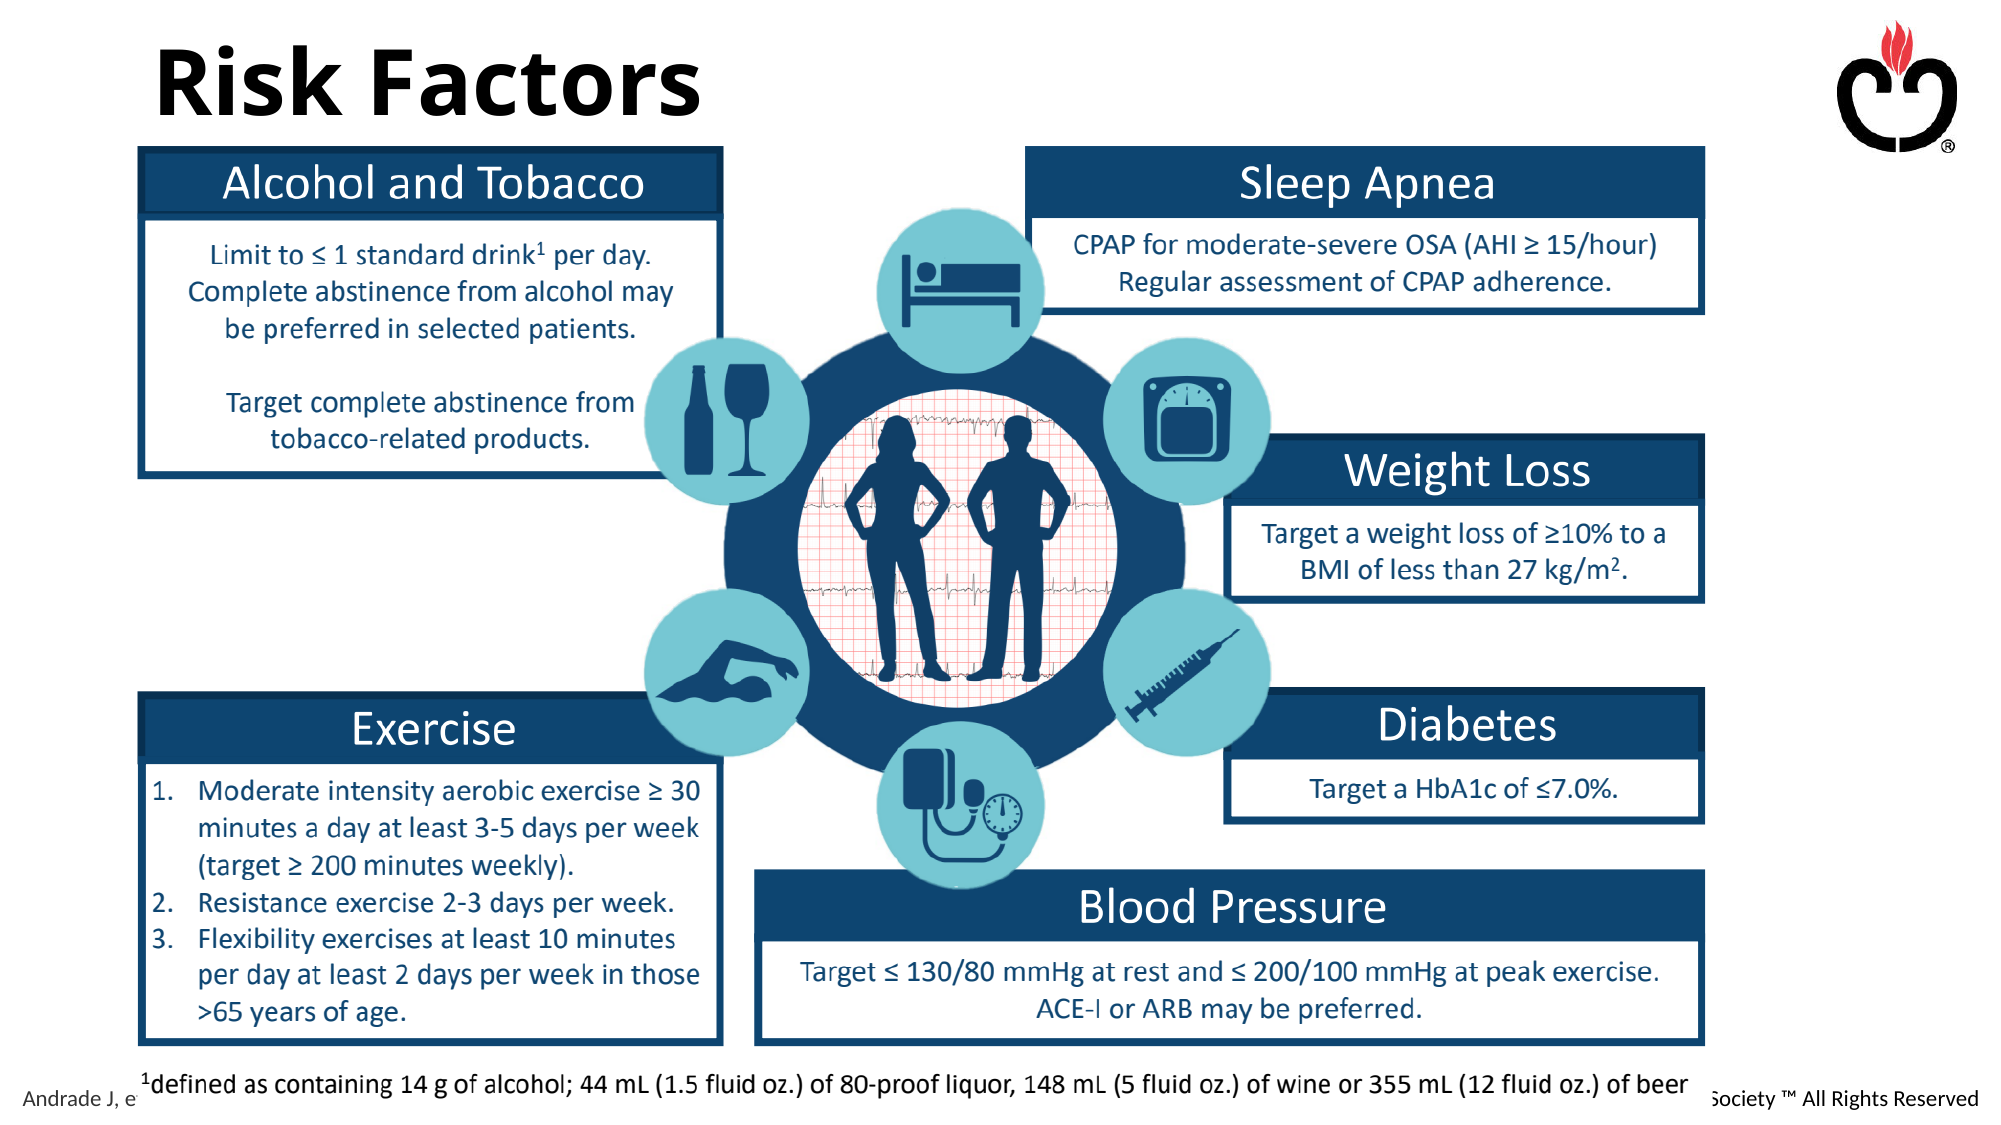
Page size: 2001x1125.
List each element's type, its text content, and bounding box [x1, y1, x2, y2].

title Risk Factors [137, 0, 1863, 195]
picture [1863, 20, 1957, 153]
picture [137, 132, 1713, 1112]
